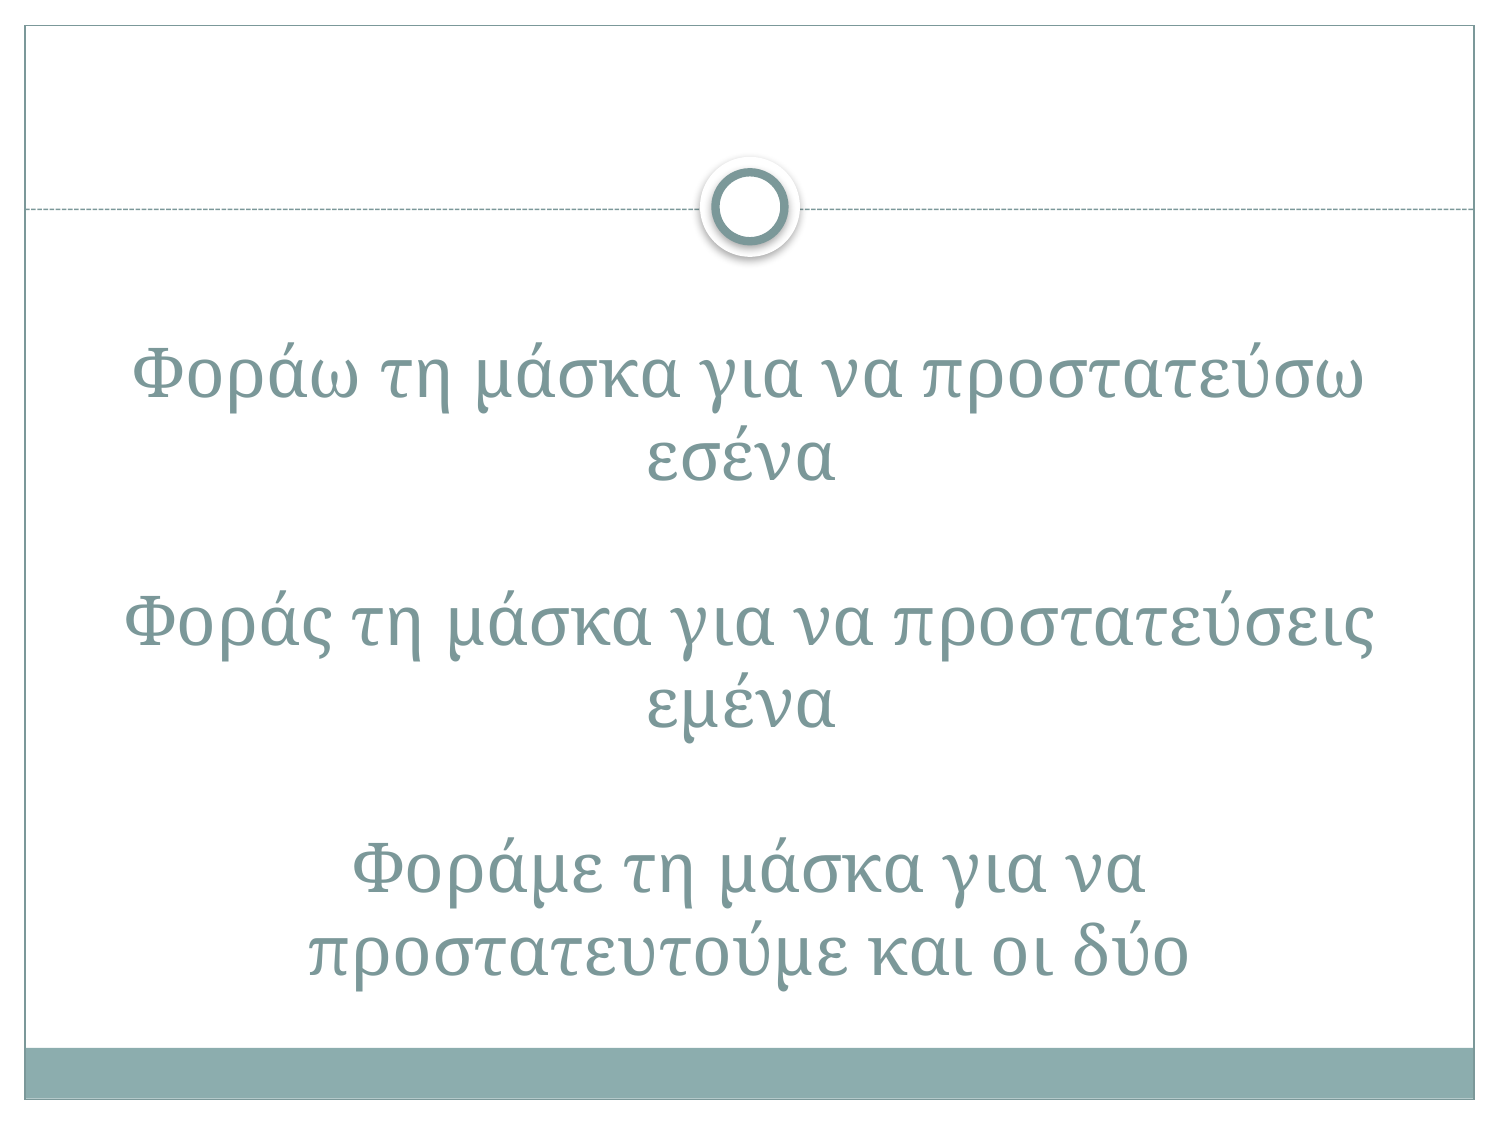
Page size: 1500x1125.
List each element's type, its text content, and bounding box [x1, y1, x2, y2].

title Φοράω τη μάσκα για να προστατεύσω εσένα Φοράς τη μάσκα για να προστατεύσεις εμένα Φοράμε τη μάσκα για να προστατευτούμε και οι δύο [75, 45, 1425, 997]
